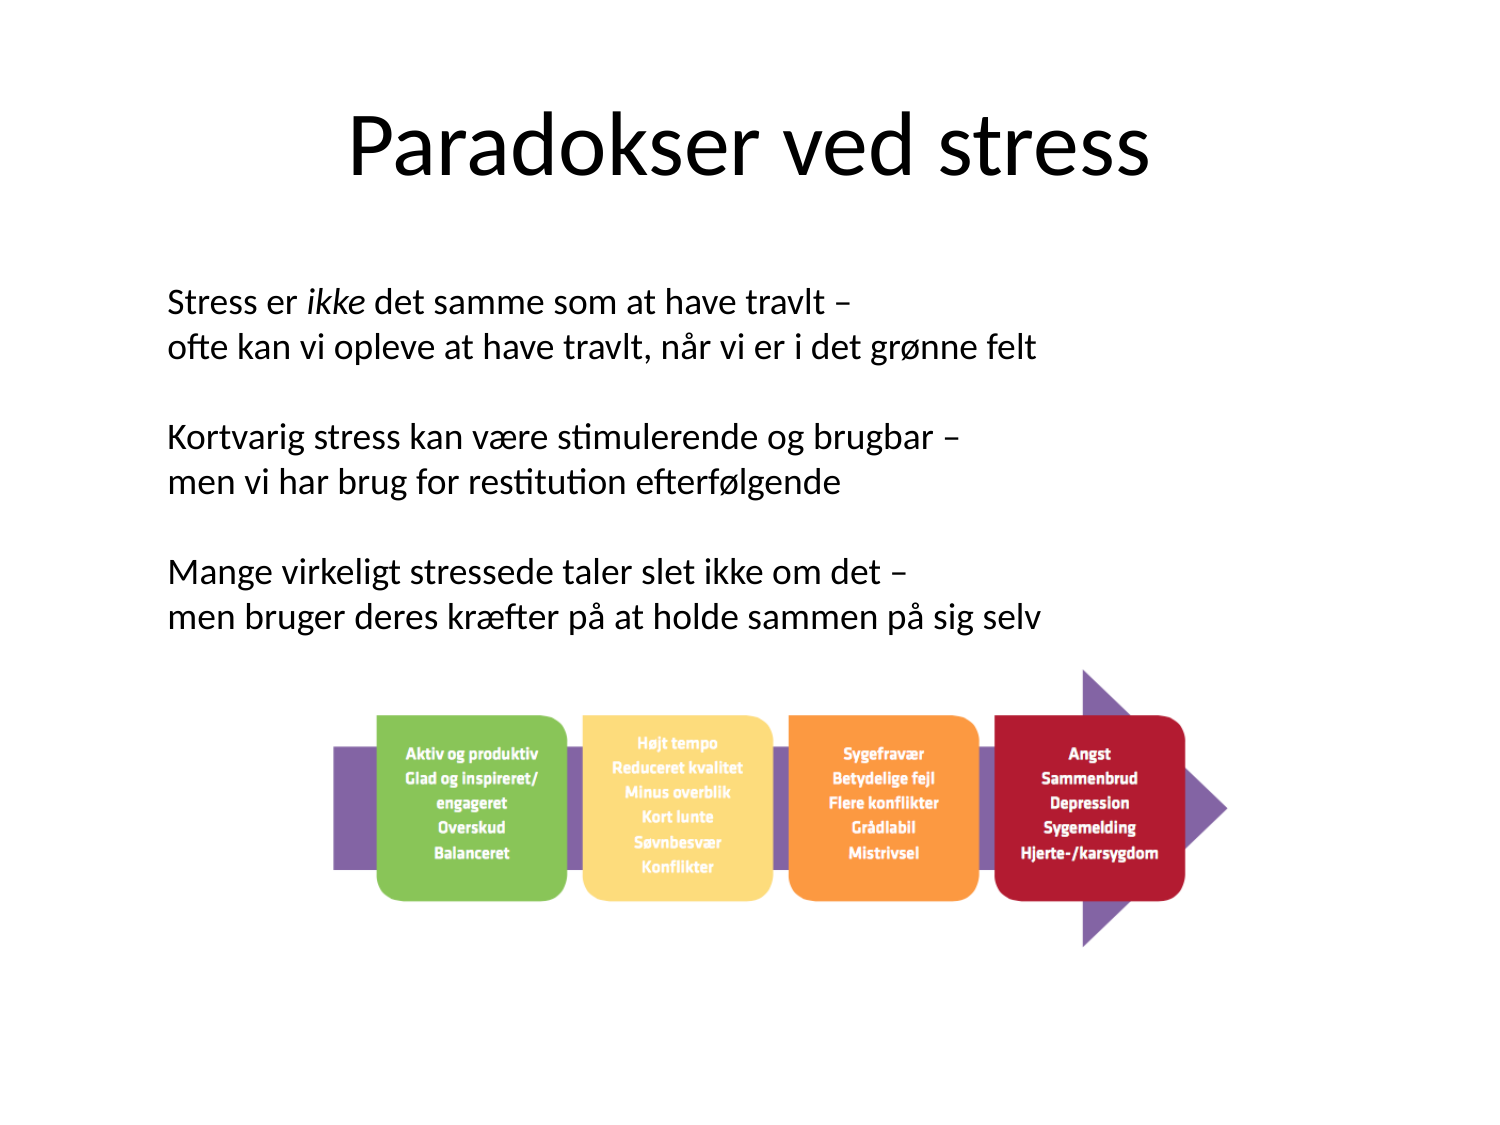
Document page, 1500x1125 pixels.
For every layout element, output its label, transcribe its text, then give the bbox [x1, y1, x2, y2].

text_box Stress er ikke det samme som at have travlt – ofte kan vi opleve at have travlt, når vi er i det grønne felt Kortvarig stress kan være stimulerende og brugbar – men vi har brug for restitution efterfølgende Mange virkeligt stressede taler slet ikke om det – men bruger deres kræfter på at holde sammen på sig selv [152, 269, 1058, 645]
picture [312, 648, 1243, 980]
title Paradokser ved stress [75, 45, 1425, 233]
